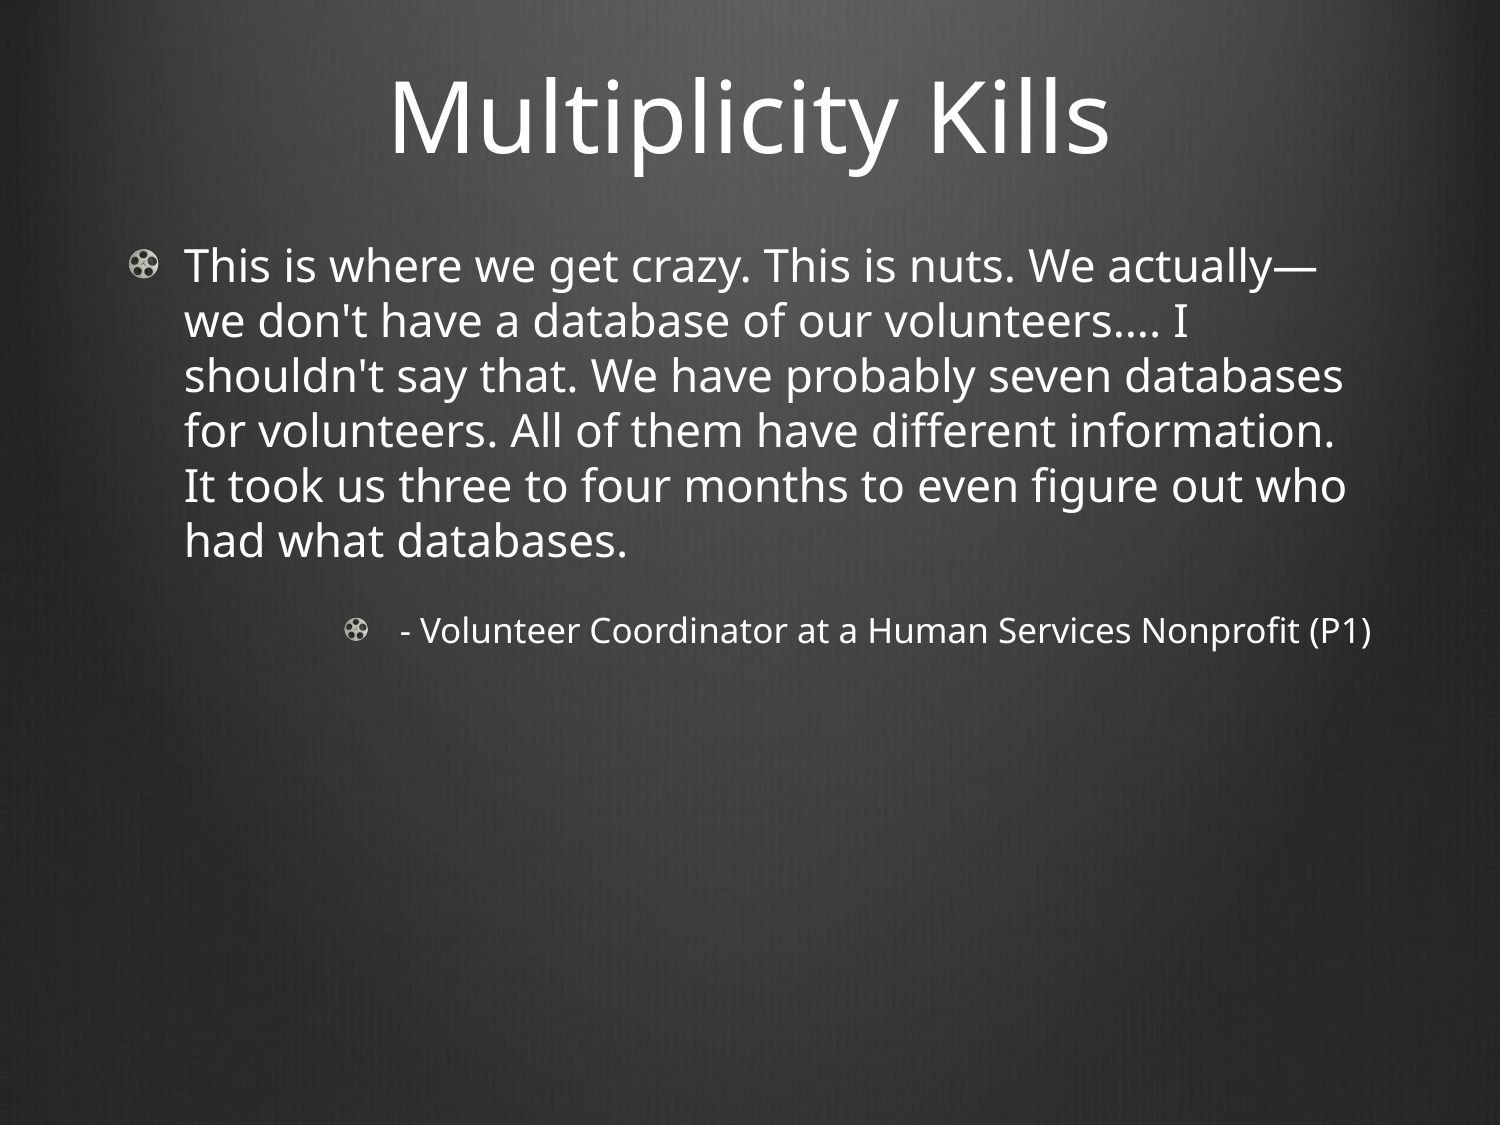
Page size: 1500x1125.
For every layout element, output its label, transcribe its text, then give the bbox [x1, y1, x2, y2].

picture [127, 247, 160, 280]
title Multiplicity Kills [112, 19, 1388, 208]
picture [343, 616, 369, 642]
list This is where we get crazy. This is nuts. We actually—we don't have a database of our volunteers…. I shouldn't say that. We have probably seven databases for volunteers. All of them have different information. It took us three to four months to even figure out who had what databases. - Volunteer Coordinator at a Human Services Nonprofit (P1) [112, 228, 1388, 1033]
